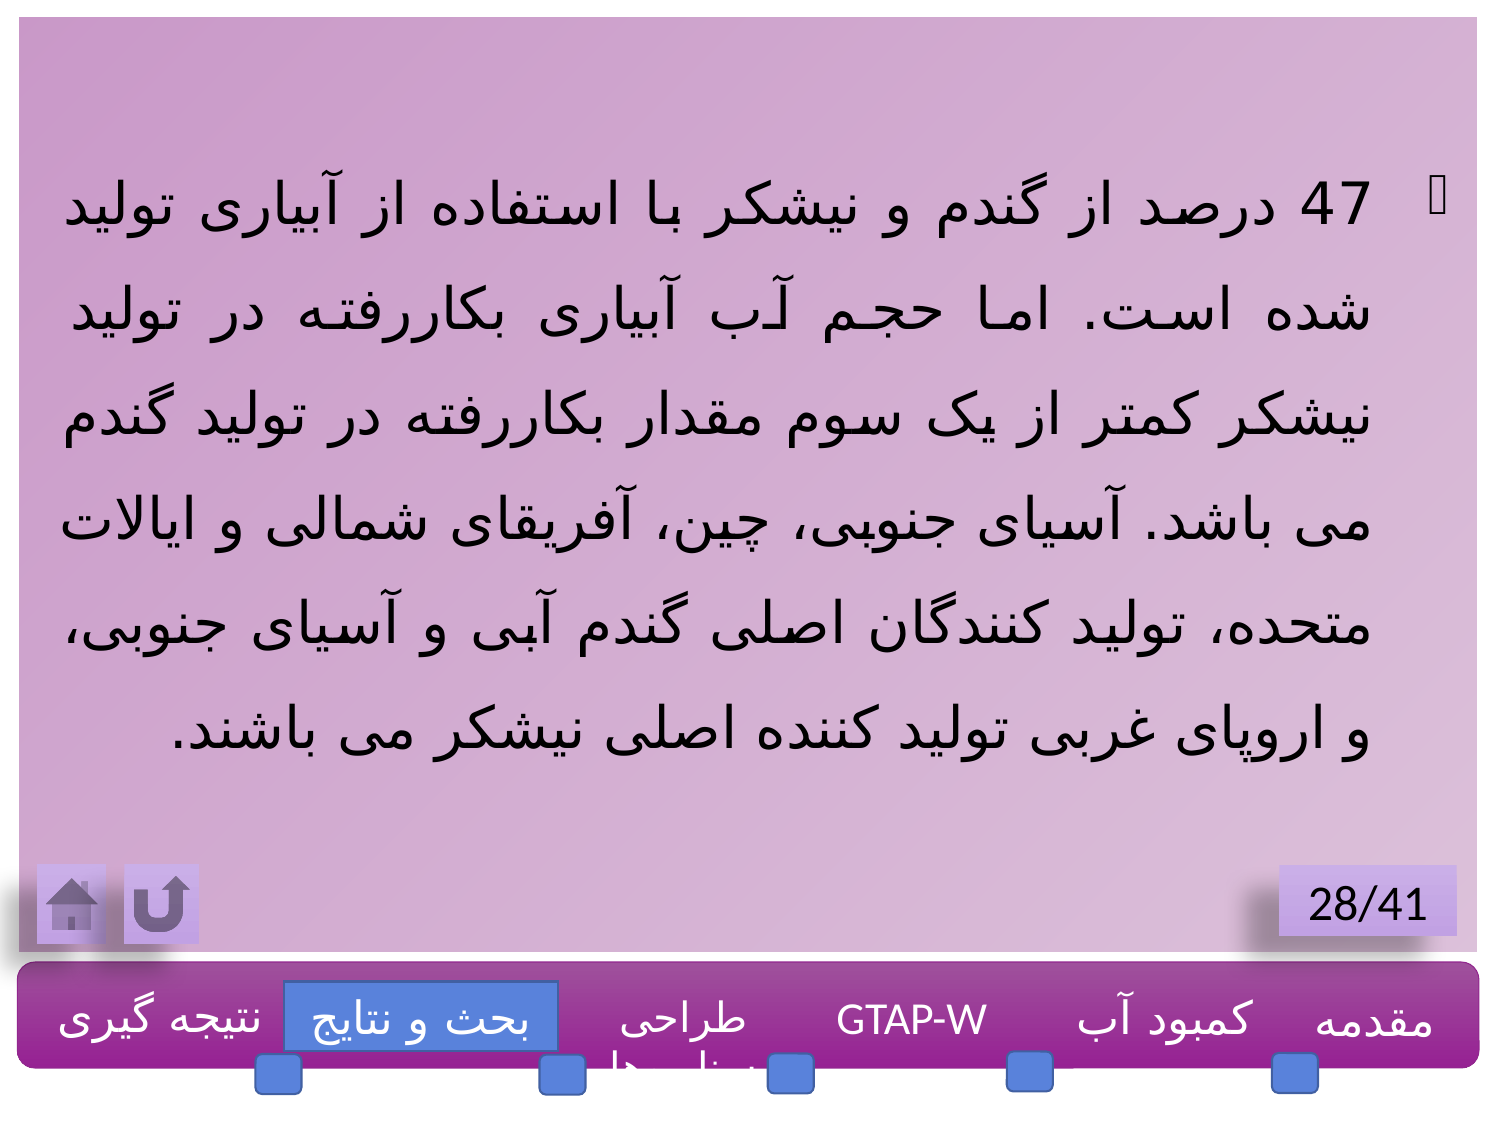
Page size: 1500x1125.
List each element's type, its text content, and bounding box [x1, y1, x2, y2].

text_box [1005, 1050, 1054, 1093]
text_box کمبود آب [1036, 981, 1279, 1052]
text_box [37, 27, 44, 863]
text_box نتیجه گیری [37, 978, 285, 1049]
text_box 47 درصد از گندم و نیشکر با استفاده از آبیاری تولید شده است. اما حجم آب آبیاری بکاررفته در تولید نیشکر کمتر از یک سوم مقدار بکاررفته در تولید گندم می باشد. آسیای جنوبی، چین، آفریقای شمالی و ایالات متحده، تولید کنندگان اصلی گندم آبی و آسیای جنوبی، و اروپای غربی تولید کننده اصلی نیشکر می باشند. [44, 27, 1464, 864]
text_box طراحی سناریوها [564, 983, 803, 1099]
text_box [766, 1052, 815, 1095]
text_box [16, 961, 1480, 1069]
text_box 28/41 [1279, 864, 1457, 937]
text_box [37, 863, 107, 945]
text_box [16, 14, 1480, 955]
text_box مقدمه [1279, 982, 1472, 1053]
text_box [1270, 1051, 1320, 1095]
text_box [538, 1053, 587, 1096]
text_box بحث و نتایج [283, 980, 559, 1052]
text_box GTAP-W [791, 981, 1032, 1052]
text_box [124, 863, 200, 944]
text_box [254, 1052, 303, 1096]
